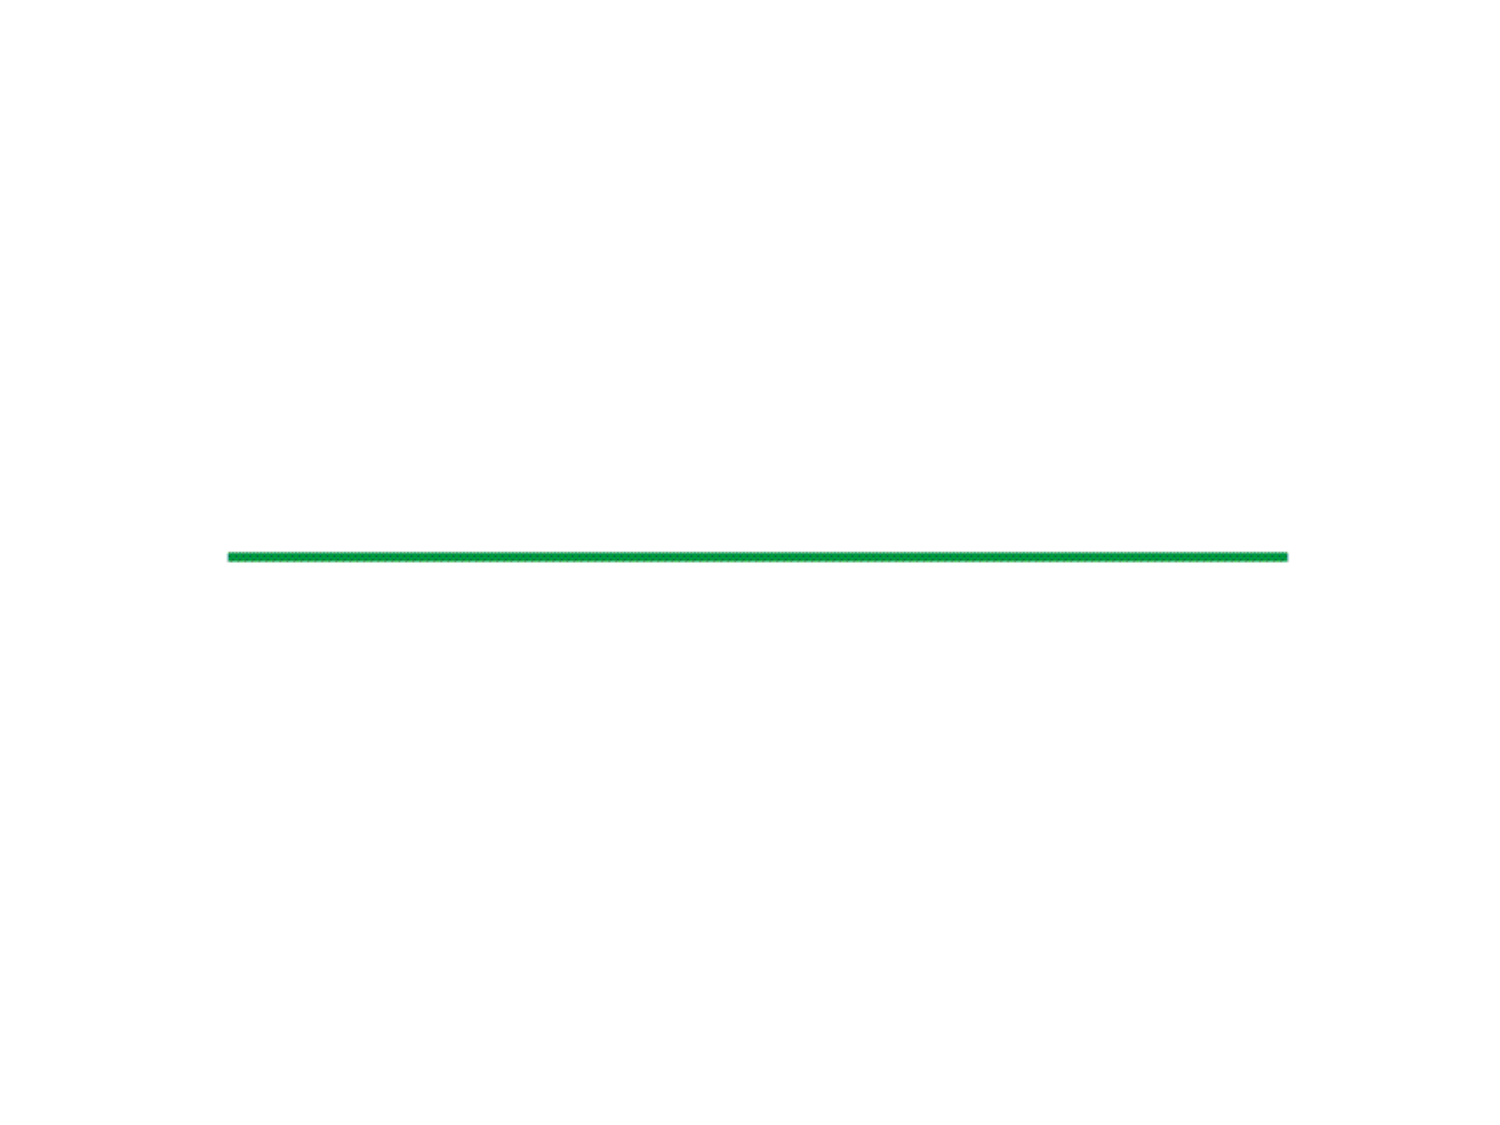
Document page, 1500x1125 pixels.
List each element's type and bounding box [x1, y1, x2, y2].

picture [194, 160, 1320, 955]
